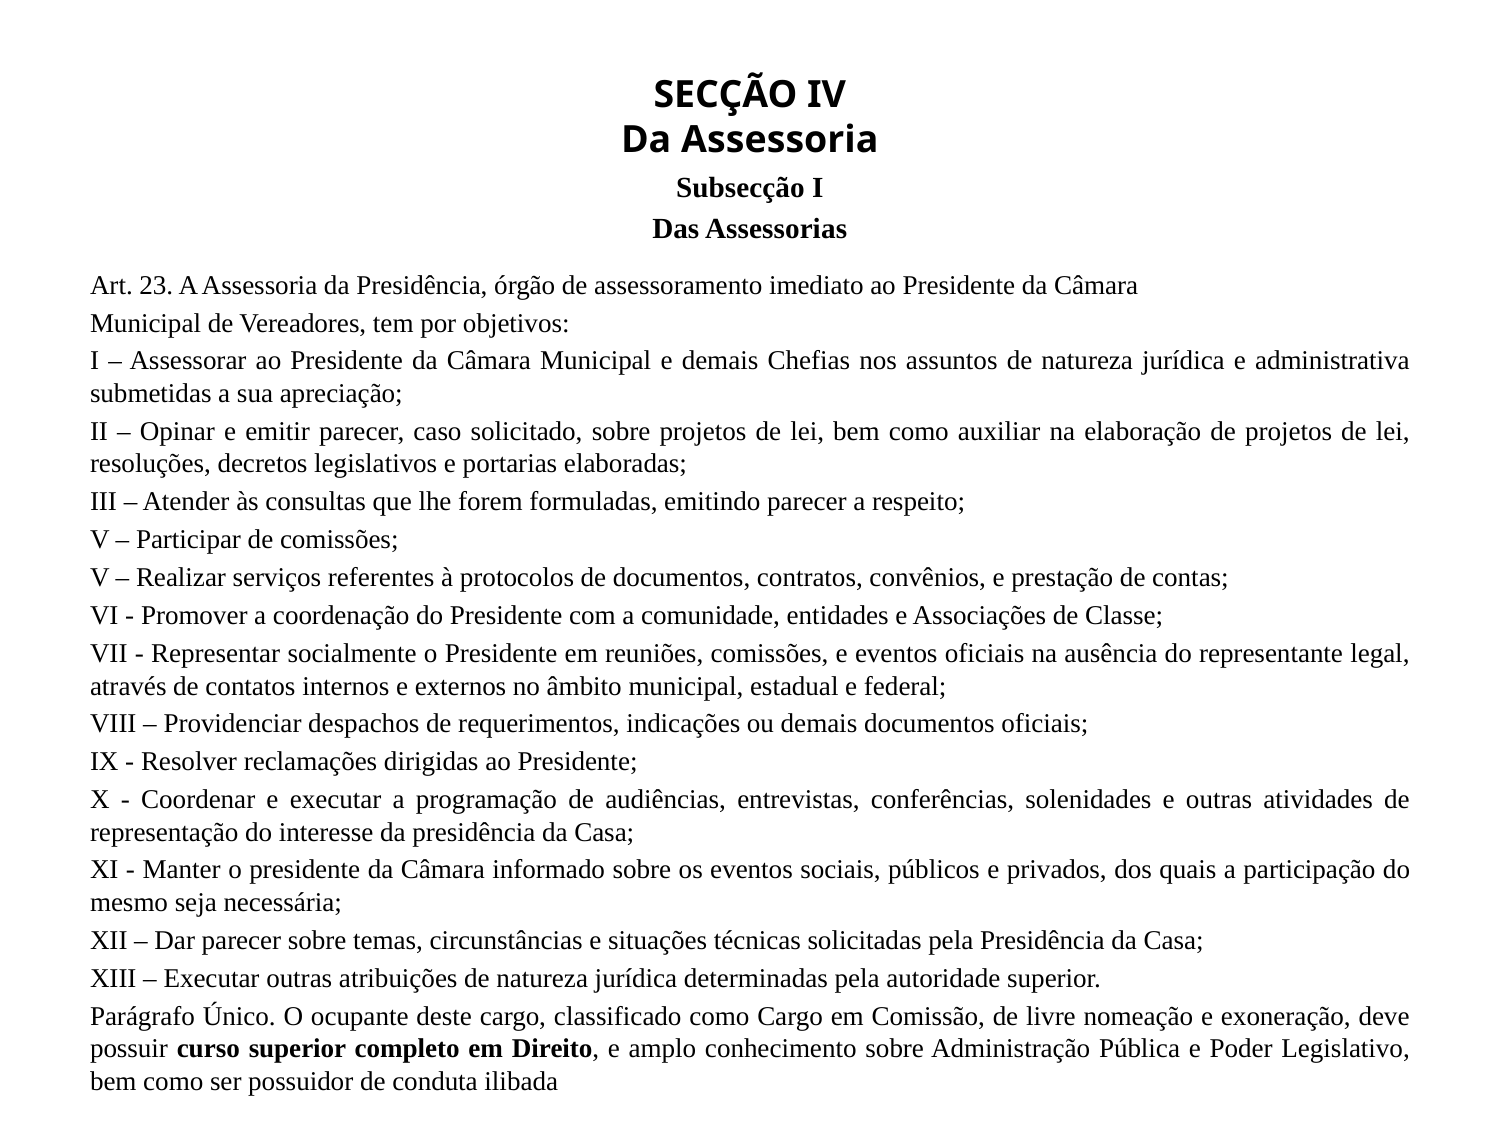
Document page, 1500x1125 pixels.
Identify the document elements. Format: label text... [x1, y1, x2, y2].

title SECÇÃO IV Da Assessoria [75, 45, 1425, 160]
list Subsecção I Das Assessorias Art. 23. A Assessoria da Presidência, órgão de assessoramento imediato ao Presidente da Câmara Municipal de Vereadores, tem por objetivos: I – Assessorar ao Presidente da Câmara Municipal e demais Chefias nos assuntos de natureza jurídica e administrativa submetidas a sua apreciação; II – Opinar e emitir parecer, caso solicitado, sobre projetos de lei, bem como auxiliar na elaboração de projetos de lei, resoluções, decretos legislativos e portarias elaboradas; III – Atender às consultas que lhe forem formuladas, emitindo parecer a respeito; V – Participar de comissões; V – Realizar serviços referentes à protocolos de documentos, contratos, convênios, e prestação de contas; VI - Promover a coordenação do Presidente com a comunidade, entidades e Associações de Classe; VII - Representar socialmente o Presidente em reuniões, comissões, e eventos oficiais na ausência do representante legal, através de contatos internos e externos no âmbito municipal, estadual e federal; VIII – Providenciar despachos de requerimentos, indicações ou demais documentos oficiais; IX - Resolver reclamações dirigidas ao Presidente; X - Coordenar e executar a programação de audiências, entrevistas, conferências, solenidades e outras atividades de representação do interesse da presidência da Casa; XI - Manter o presidente da Câmara informado sobre os eventos sociais, públicos e privados, dos quais a participação do mesmo seja necessária; XII – Dar parecer sobre temas, circunstâncias e situações técnicas solicitadas pela Presidência da Casa; XIII – Executar outras atribuições de natureza jurídica determinadas pela autoridade superior. Parágrafo Único. O ocupante deste cargo, classificado como Cargo em Comissão, de livre nomeação e exoneração, deve possuir curso superior completo em Direito, e amplo conhecimento sobre Administração Pública e Poder Legislativo, bem como ser possuidor de conduta ilibada [75, 160, 1425, 1003]
